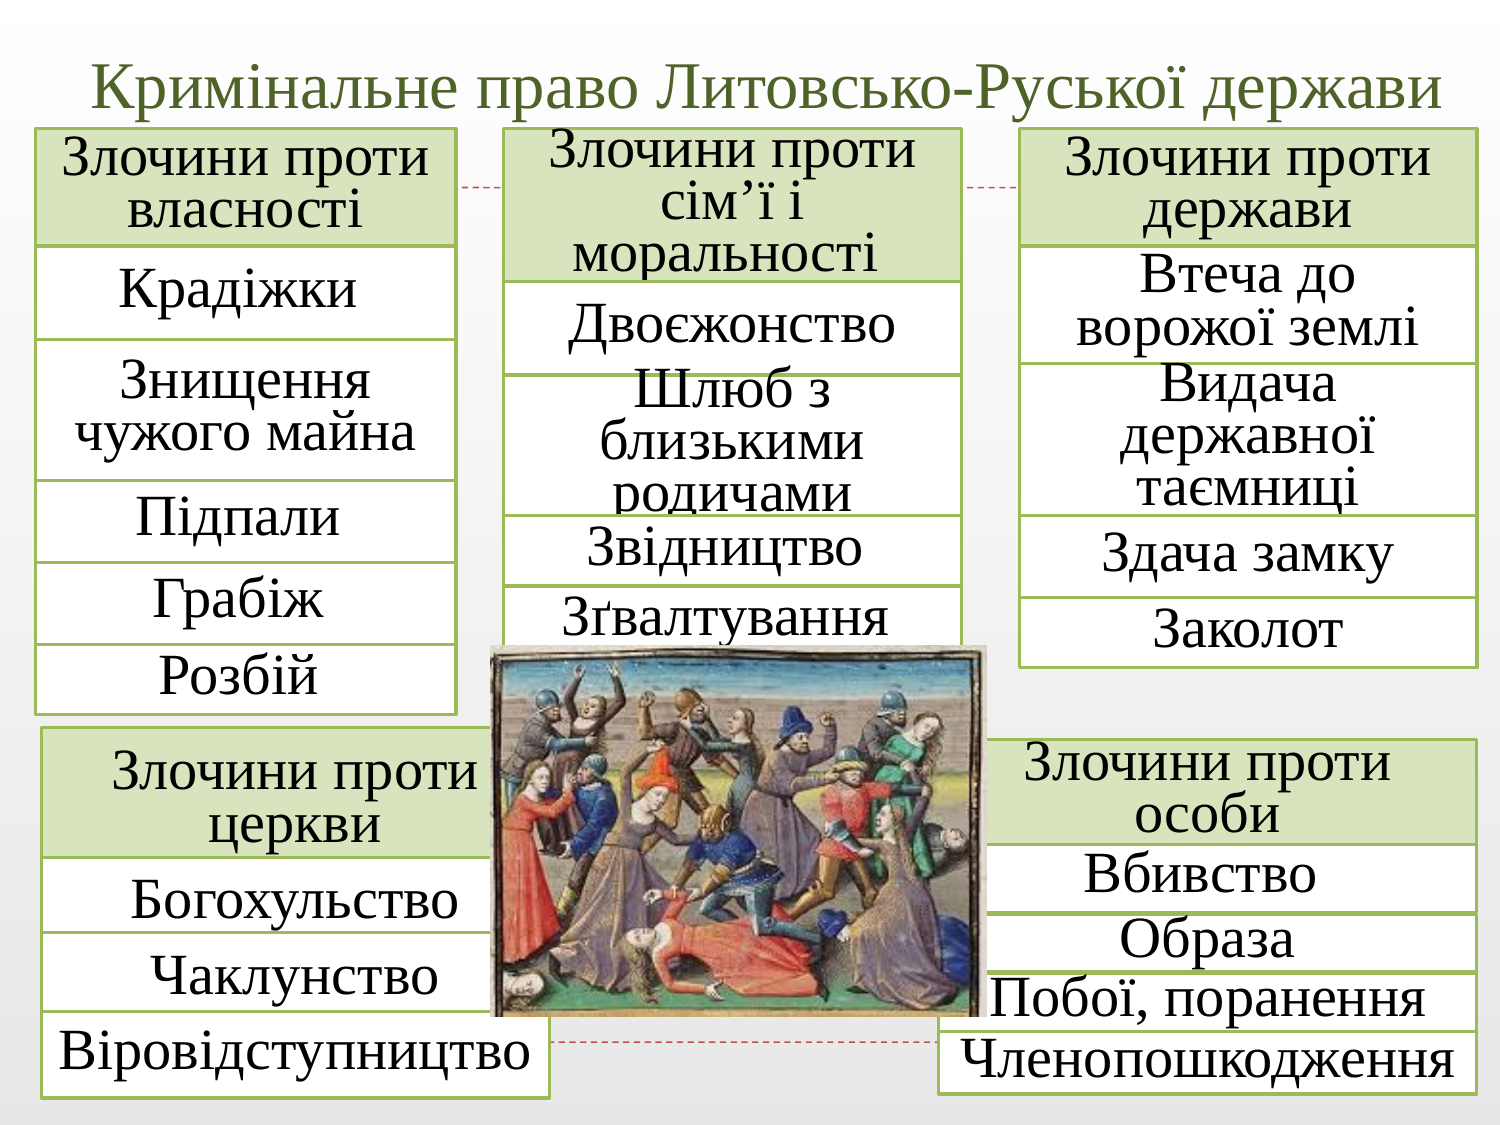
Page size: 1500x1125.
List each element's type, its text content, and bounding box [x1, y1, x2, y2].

text_box Віровідступництво [40, 1010, 551, 1100]
text_box Двоєжонство [502, 280, 963, 373]
text_box Богохульство [40, 856, 484, 931]
text_box Побої, поранення [937, 971, 1478, 1033]
text_box Крадіжки [34, 244, 458, 338]
text_box Шлюб з близькими родичами [502, 373, 963, 514]
text_box Здача замку [1018, 514, 1479, 596]
text_box Злочини проти сім’ї і моральності [502, 127, 963, 280]
text_box Видача державної таємниці [1018, 362, 1479, 514]
text_box Розбій [34, 643, 458, 716]
text_box Зґвалтування [502, 584, 963, 644]
text_box Втеча до ворожої землі [1018, 244, 1479, 362]
text_box Звідництво [502, 514, 963, 584]
text_box Злочини проти держави [1018, 127, 1479, 244]
text_box Образа [993, 913, 1478, 971]
text_box Заколот [1018, 596, 1479, 669]
text_box Підпали [34, 479, 458, 561]
picture [489, 644, 987, 1018]
text_box Грабіж [34, 561, 458, 643]
text_box Злочини проти церкви [40, 726, 484, 856]
text_box Вбивство [993, 843, 1478, 913]
title Кримінальне право Литовсько-Руської держави [35, 24, 1500, 129]
text_box Членопошкодження [937, 1033, 1478, 1096]
text_box Злочини проти власності [34, 127, 458, 244]
text_box Чаклунство [40, 931, 484, 1010]
text_box Знищення чужого майна [34, 338, 458, 479]
text_box Злочини проти особи [993, 738, 1478, 843]
